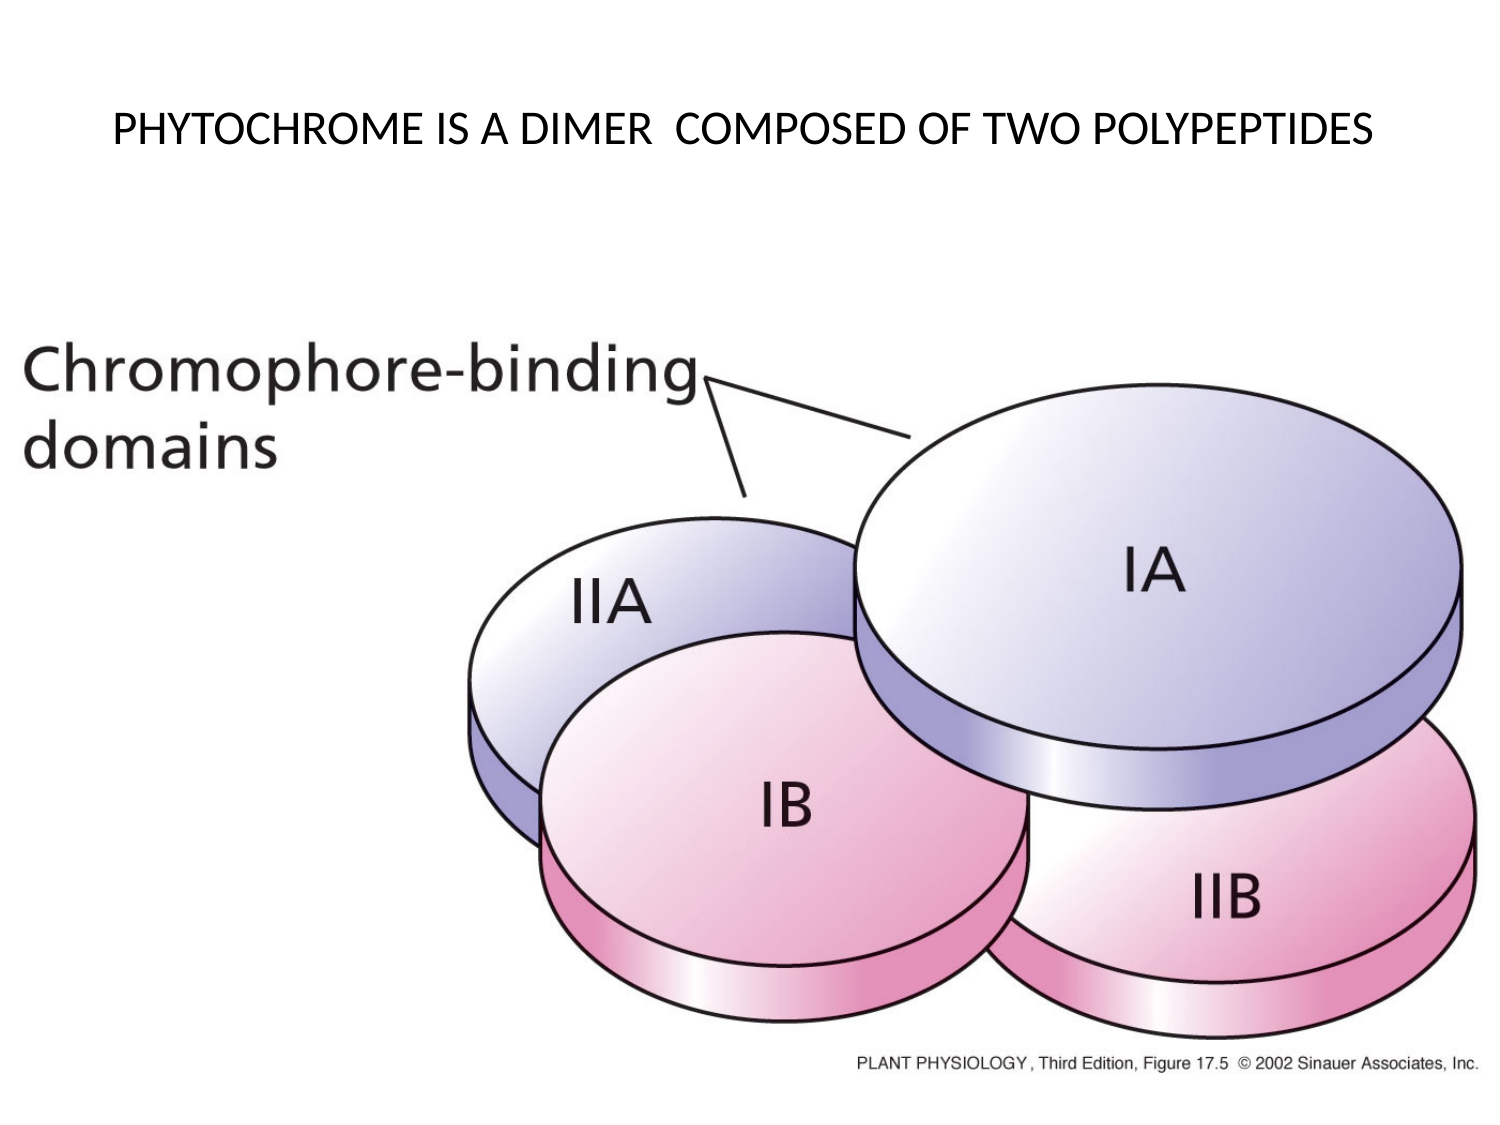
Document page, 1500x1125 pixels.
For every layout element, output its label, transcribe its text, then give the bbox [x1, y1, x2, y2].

title PHYTOCHROME IS A DIMER COMPOSED OF TWO POLYPEPTIDES [37, 87, 1450, 163]
picture [2, 320, 1500, 1088]
